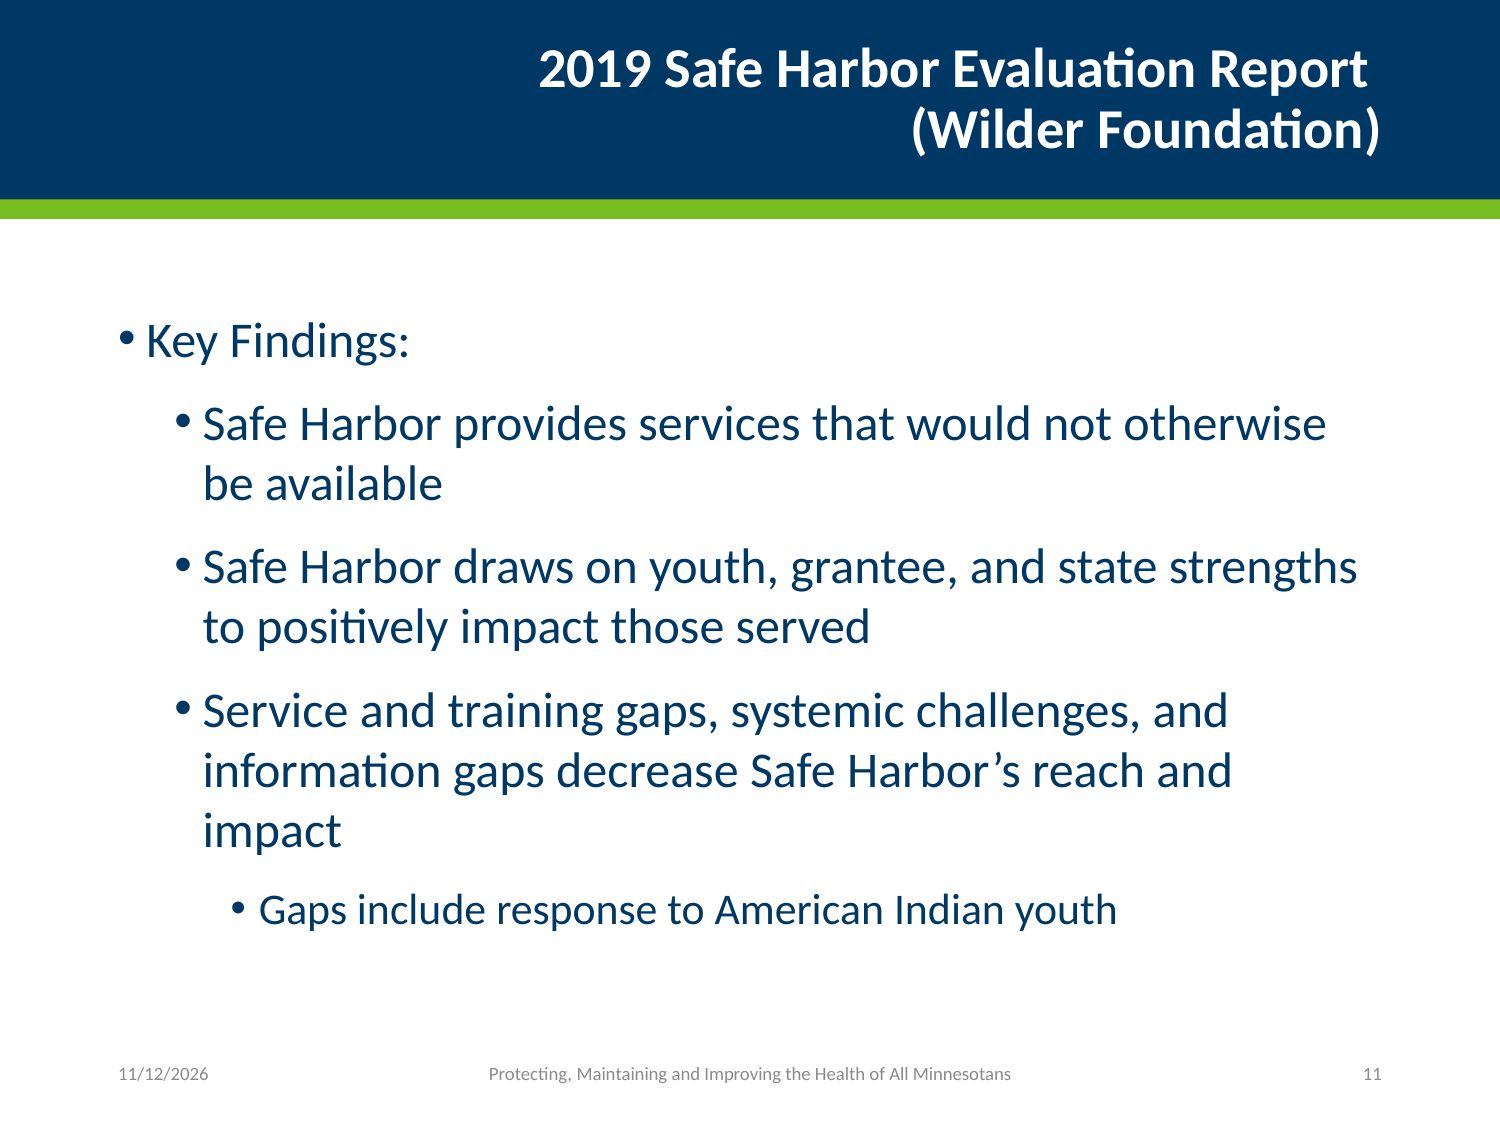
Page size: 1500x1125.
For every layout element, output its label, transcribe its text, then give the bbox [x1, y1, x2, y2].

footer Protecting, Maintaining and Improving the Health of All Minnesotans [406, 1042, 1094, 1103]
slide_number 11 [1216, 1042, 1397, 1103]
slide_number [103, 1042, 271, 1103]
list Key Findings: Safe Harbor provides services that would not otherwise be available Safe Harbor draws on youth, grantee, and state strengths to positively impact those served Service and training gaps, systemic challenges, and information gaps decrease Safe Harbor’s reach and impact Gaps include response to American Indian youth [103, 299, 1397, 1014]
title 2019 Safe Harbor Evaluation Report (Wilder Foundation) [103, 24, 1397, 175]
